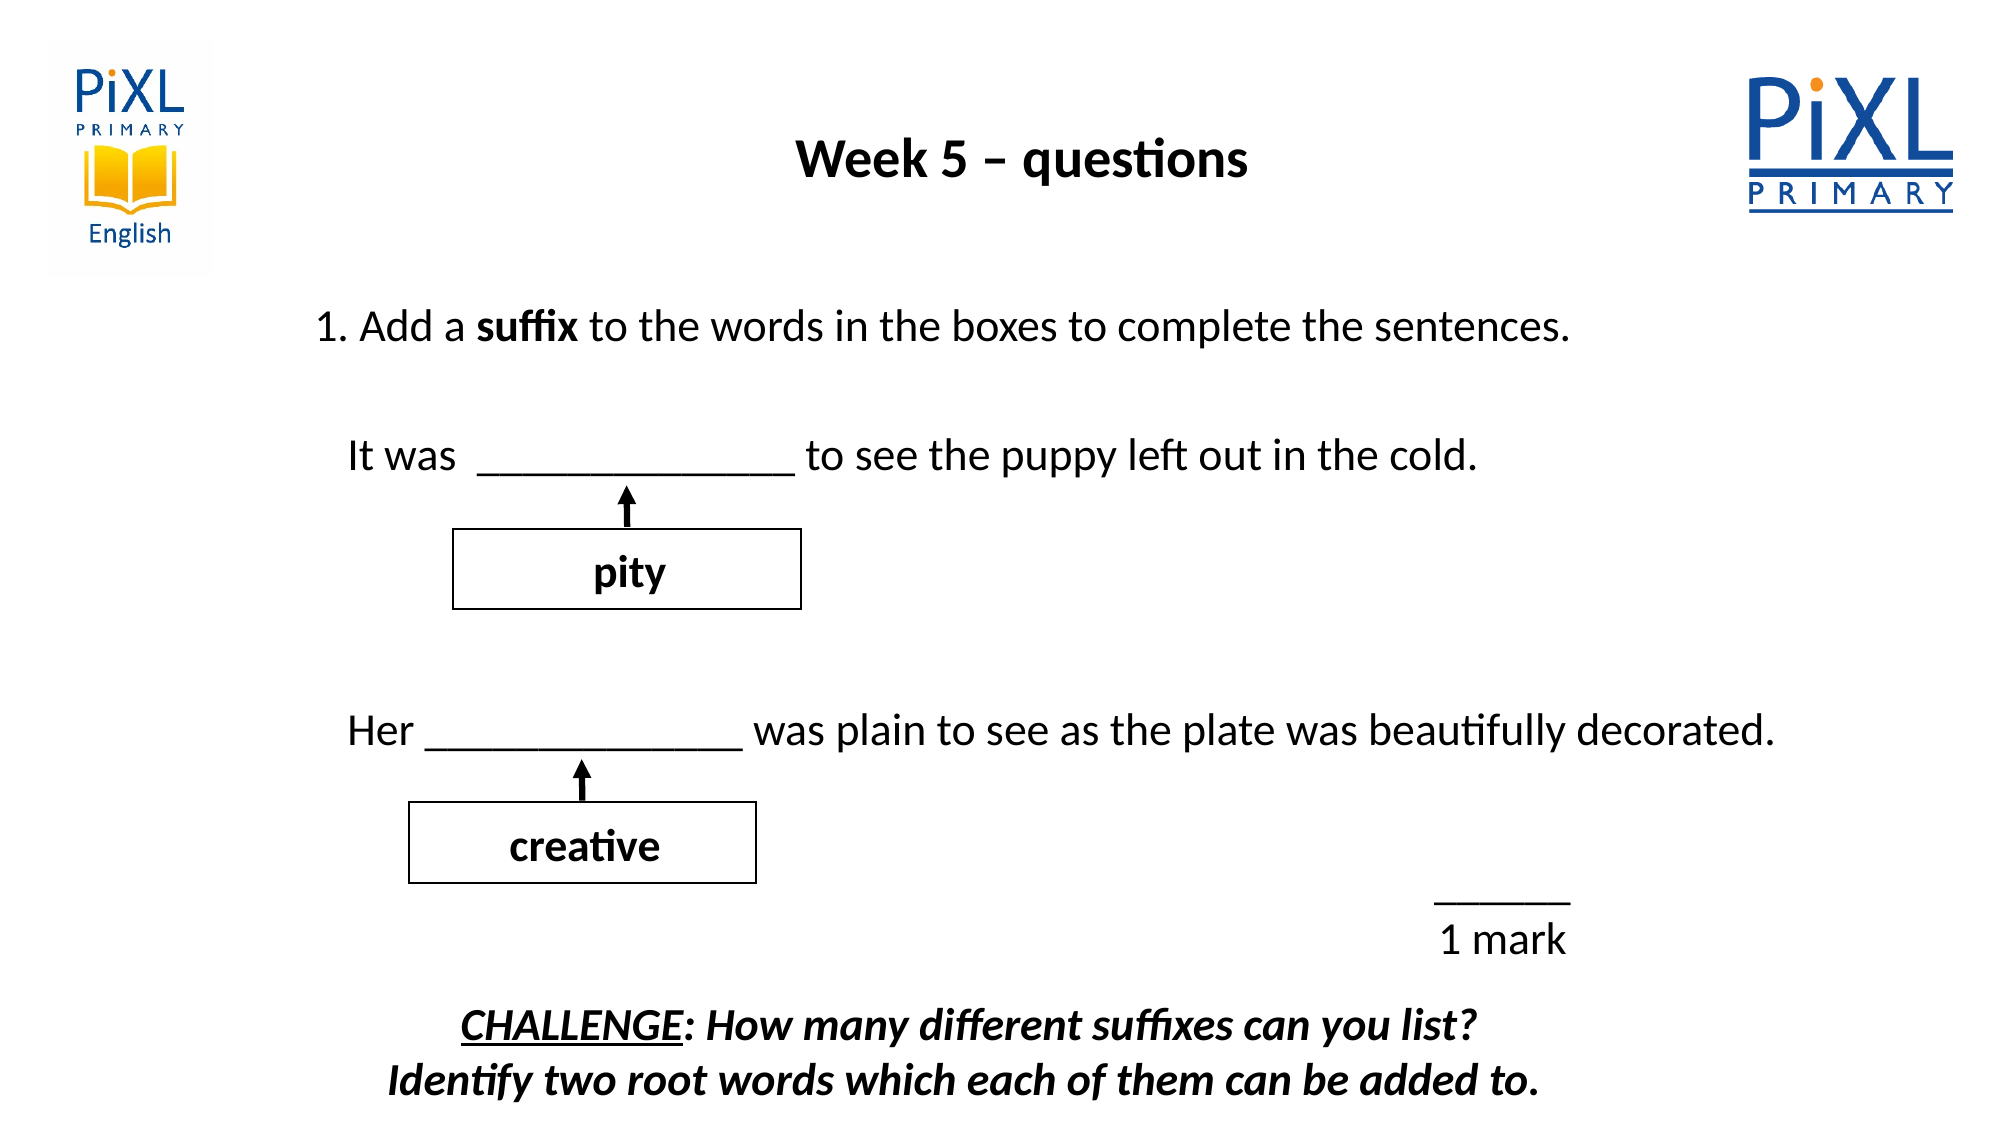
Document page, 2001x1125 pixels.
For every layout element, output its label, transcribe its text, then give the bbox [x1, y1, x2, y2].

picture [1749, 77, 1953, 213]
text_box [453, 485, 801, 610]
text_box ______ 1 mark [1413, 845, 1592, 971]
text_box 1. Add a suffix to the words in the boxes to complete the sentences. [299, 288, 1613, 468]
text_box CHALLENGE: How many different suffixes can you list? Identify two root words which each of them can be added to. [179, 986, 1771, 1125]
text_box It was ______________ to see the puppy left out in the cold. Her ______________ was plain to see as the plate was beautifully decorated. [332, 417, 1793, 818]
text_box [408, 759, 756, 884]
text_box Week 5 – questions [780, 113, 1265, 196]
picture [47, 39, 213, 277]
